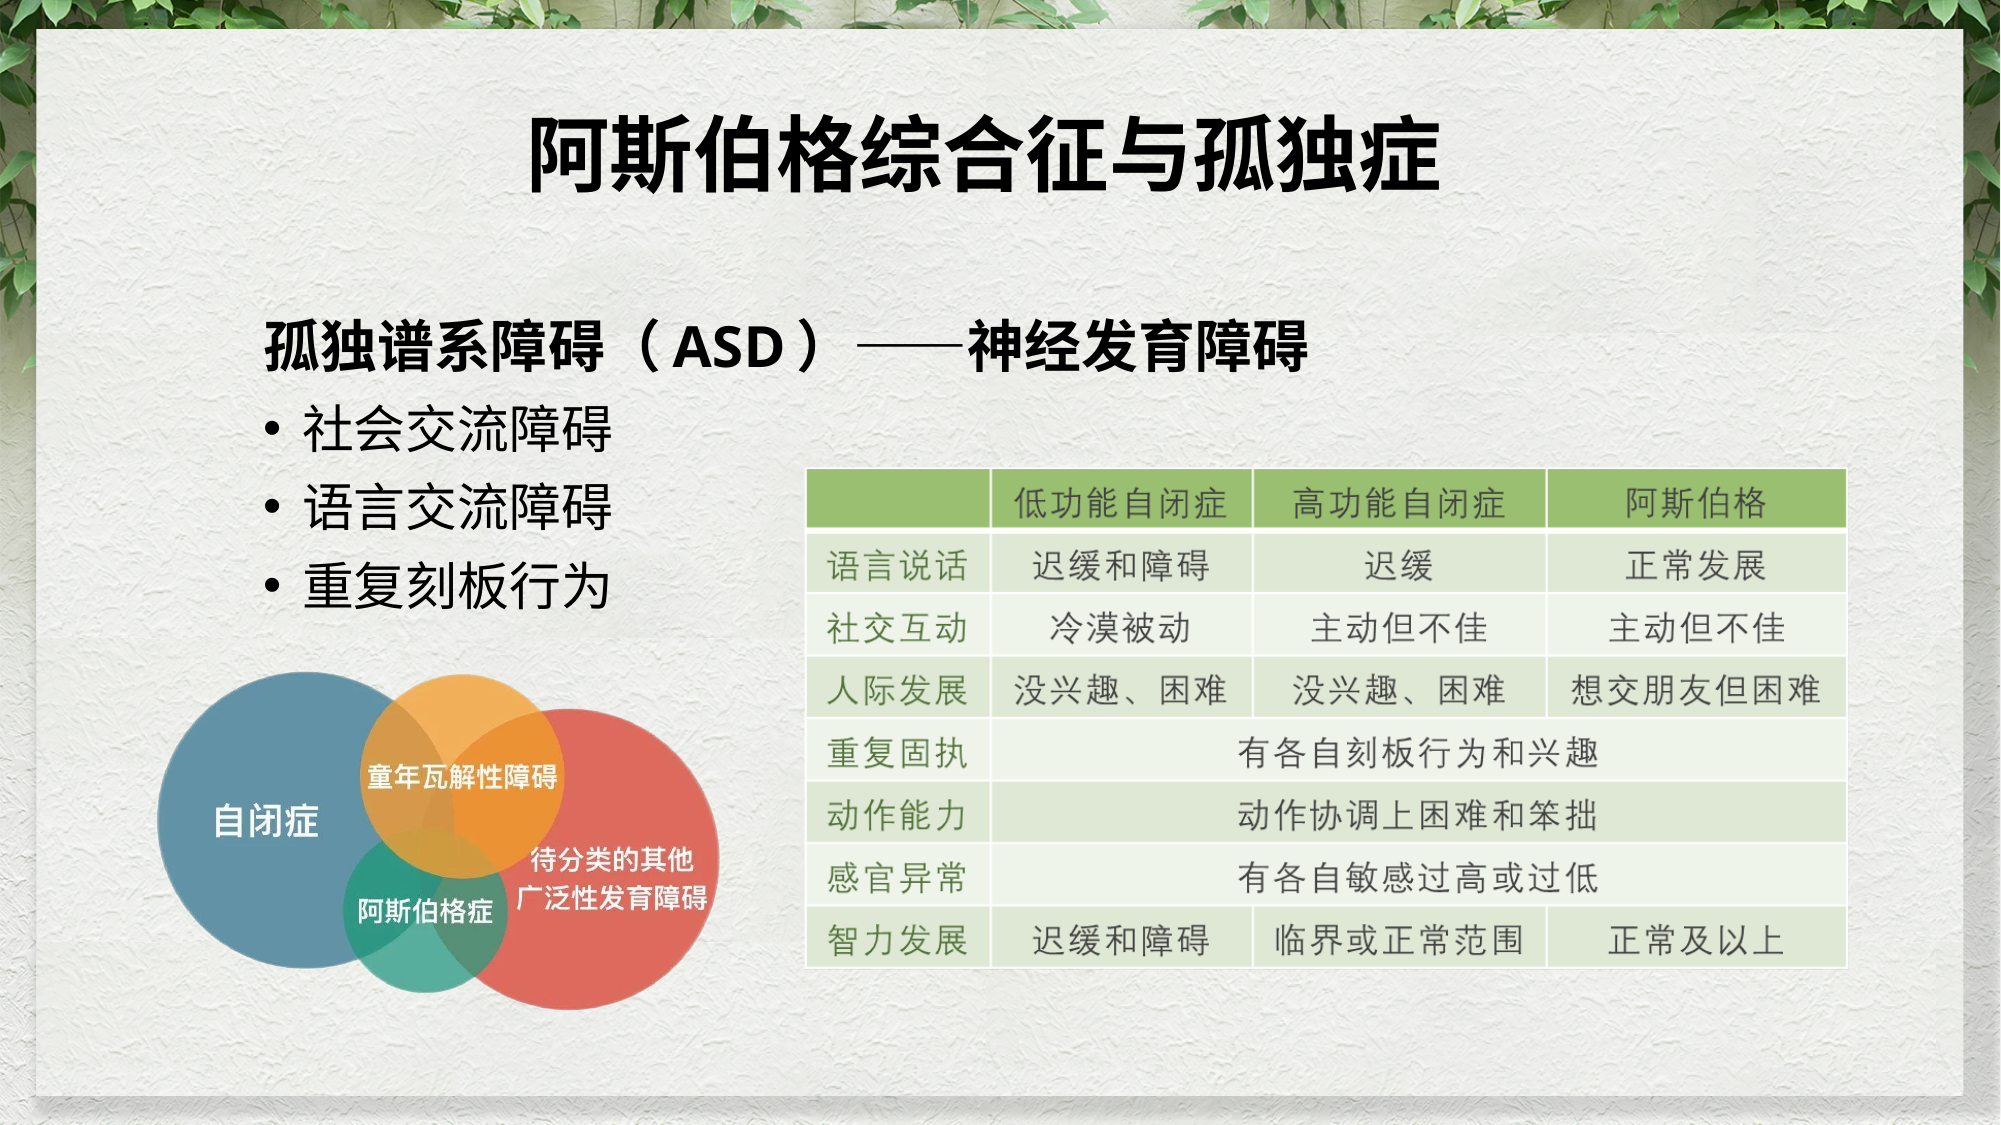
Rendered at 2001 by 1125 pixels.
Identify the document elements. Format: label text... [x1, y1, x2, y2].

text_box 孤独谱系障碍（ASD）——神经发育障碍 社会交流障碍 语言交流障碍 重复刻板行为 [248, 311, 1329, 644]
text_box 阿斯伯格综合征与孤独症 [422, 94, 1547, 233]
picture [0, 0, 2000, 1125]
